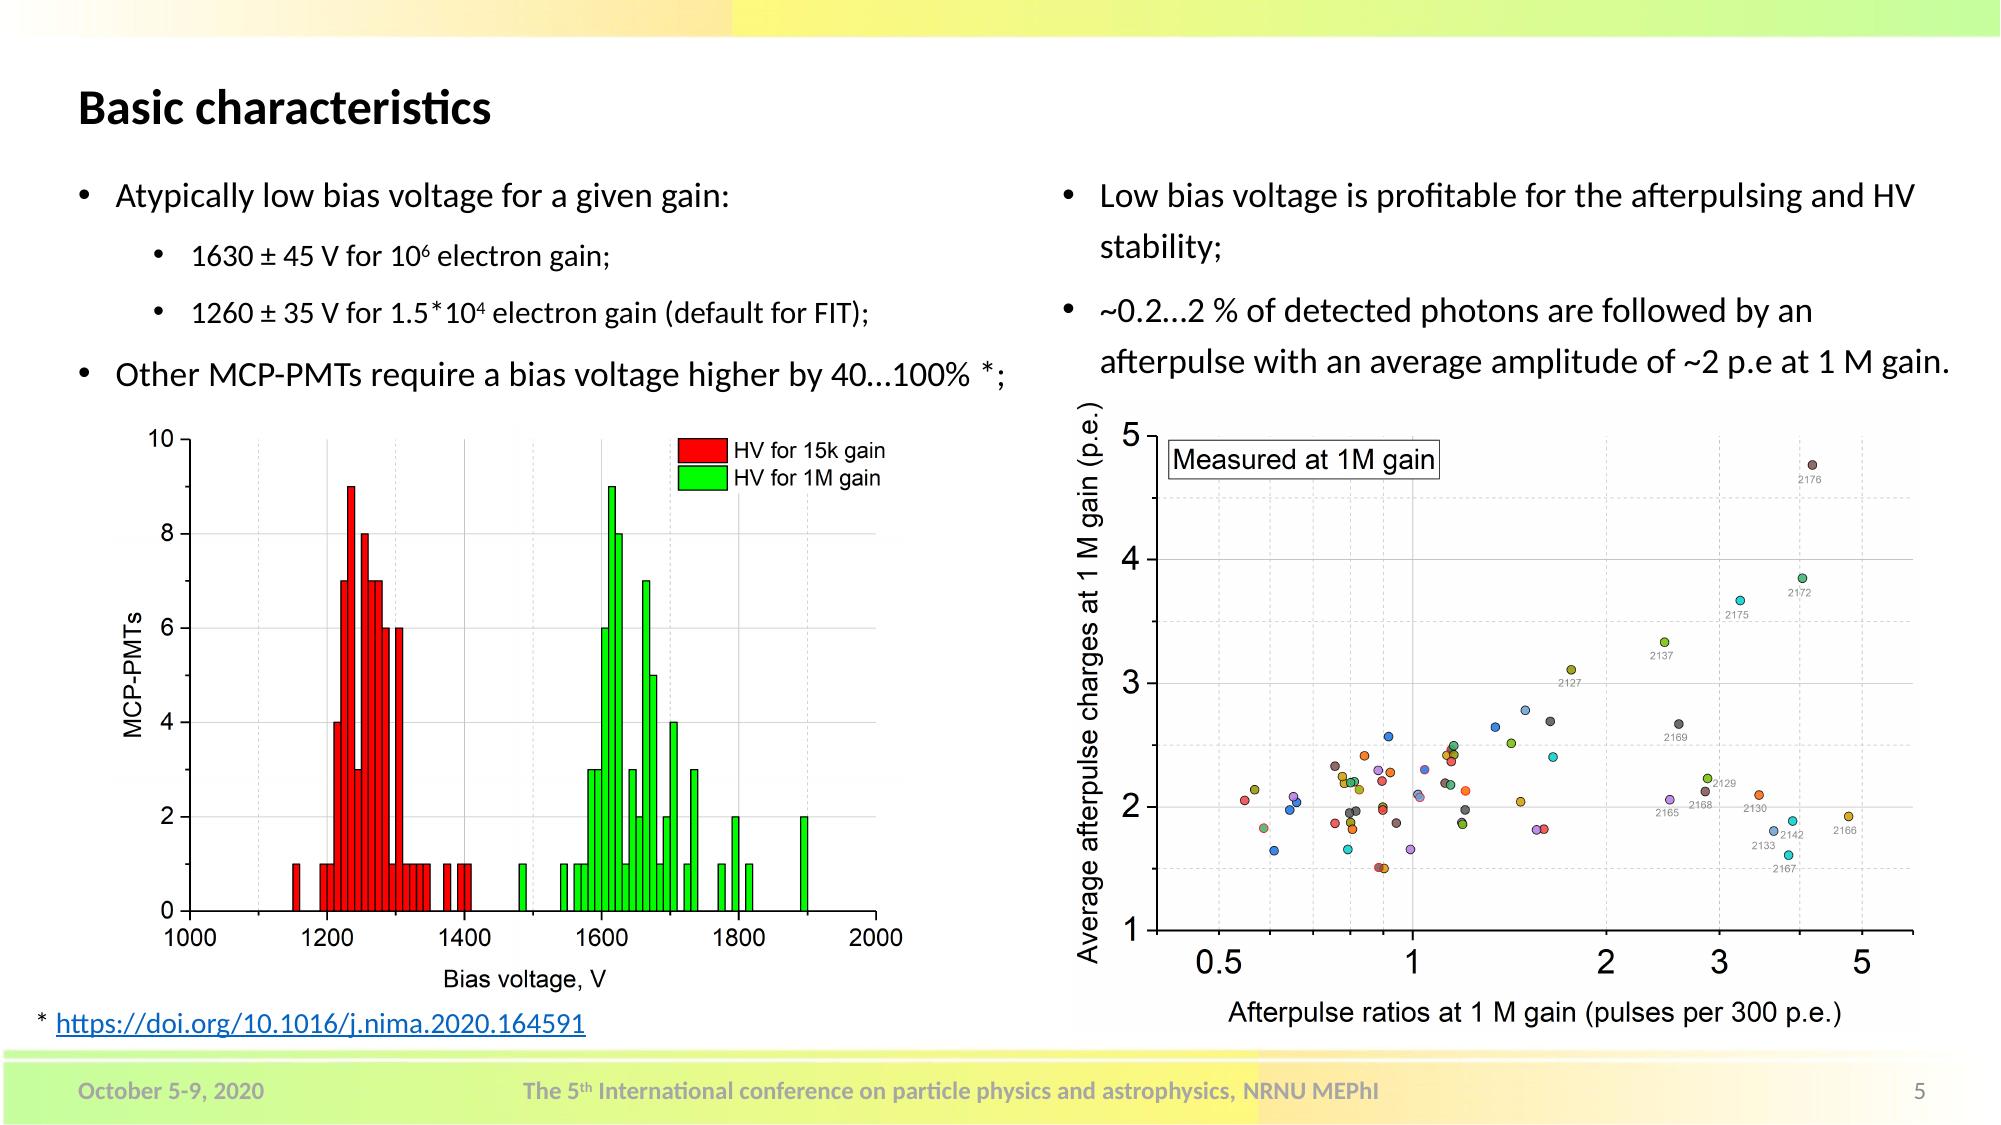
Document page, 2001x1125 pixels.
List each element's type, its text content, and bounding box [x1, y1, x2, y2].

text_box Low bias voltage is profitable for the afterpulsing and HV stability; ~0.2…2 % of detected photons are followed by an afterpulse with an average amplitude of ~2 p.e at 1 M gain. [1047, 156, 1970, 375]
title Basic characteristics [63, 53, 1357, 165]
text_box Atypically low bias voltage for a given gain: 1630 ± 45 V for 106 electron gain; 1260 ± 35 V for 1.5*104 electron gain (default for FIT); Other MCP-PMTs require a bias voltage higher by 40…100% *; [63, 156, 1023, 422]
text_box 5 [1775, 1054, 1942, 1125]
text_box * https://doi.org/10.1016/j.nima.2020.164591 [19, 997, 601, 1047]
text_box The 5th International conference on particle physics and astrophysics, NRNU MEPhI [438, 1054, 1470, 1125]
picture [0, 0, 2001, 1125]
text_box October 5-9, 2020 [63, 1054, 438, 1125]
